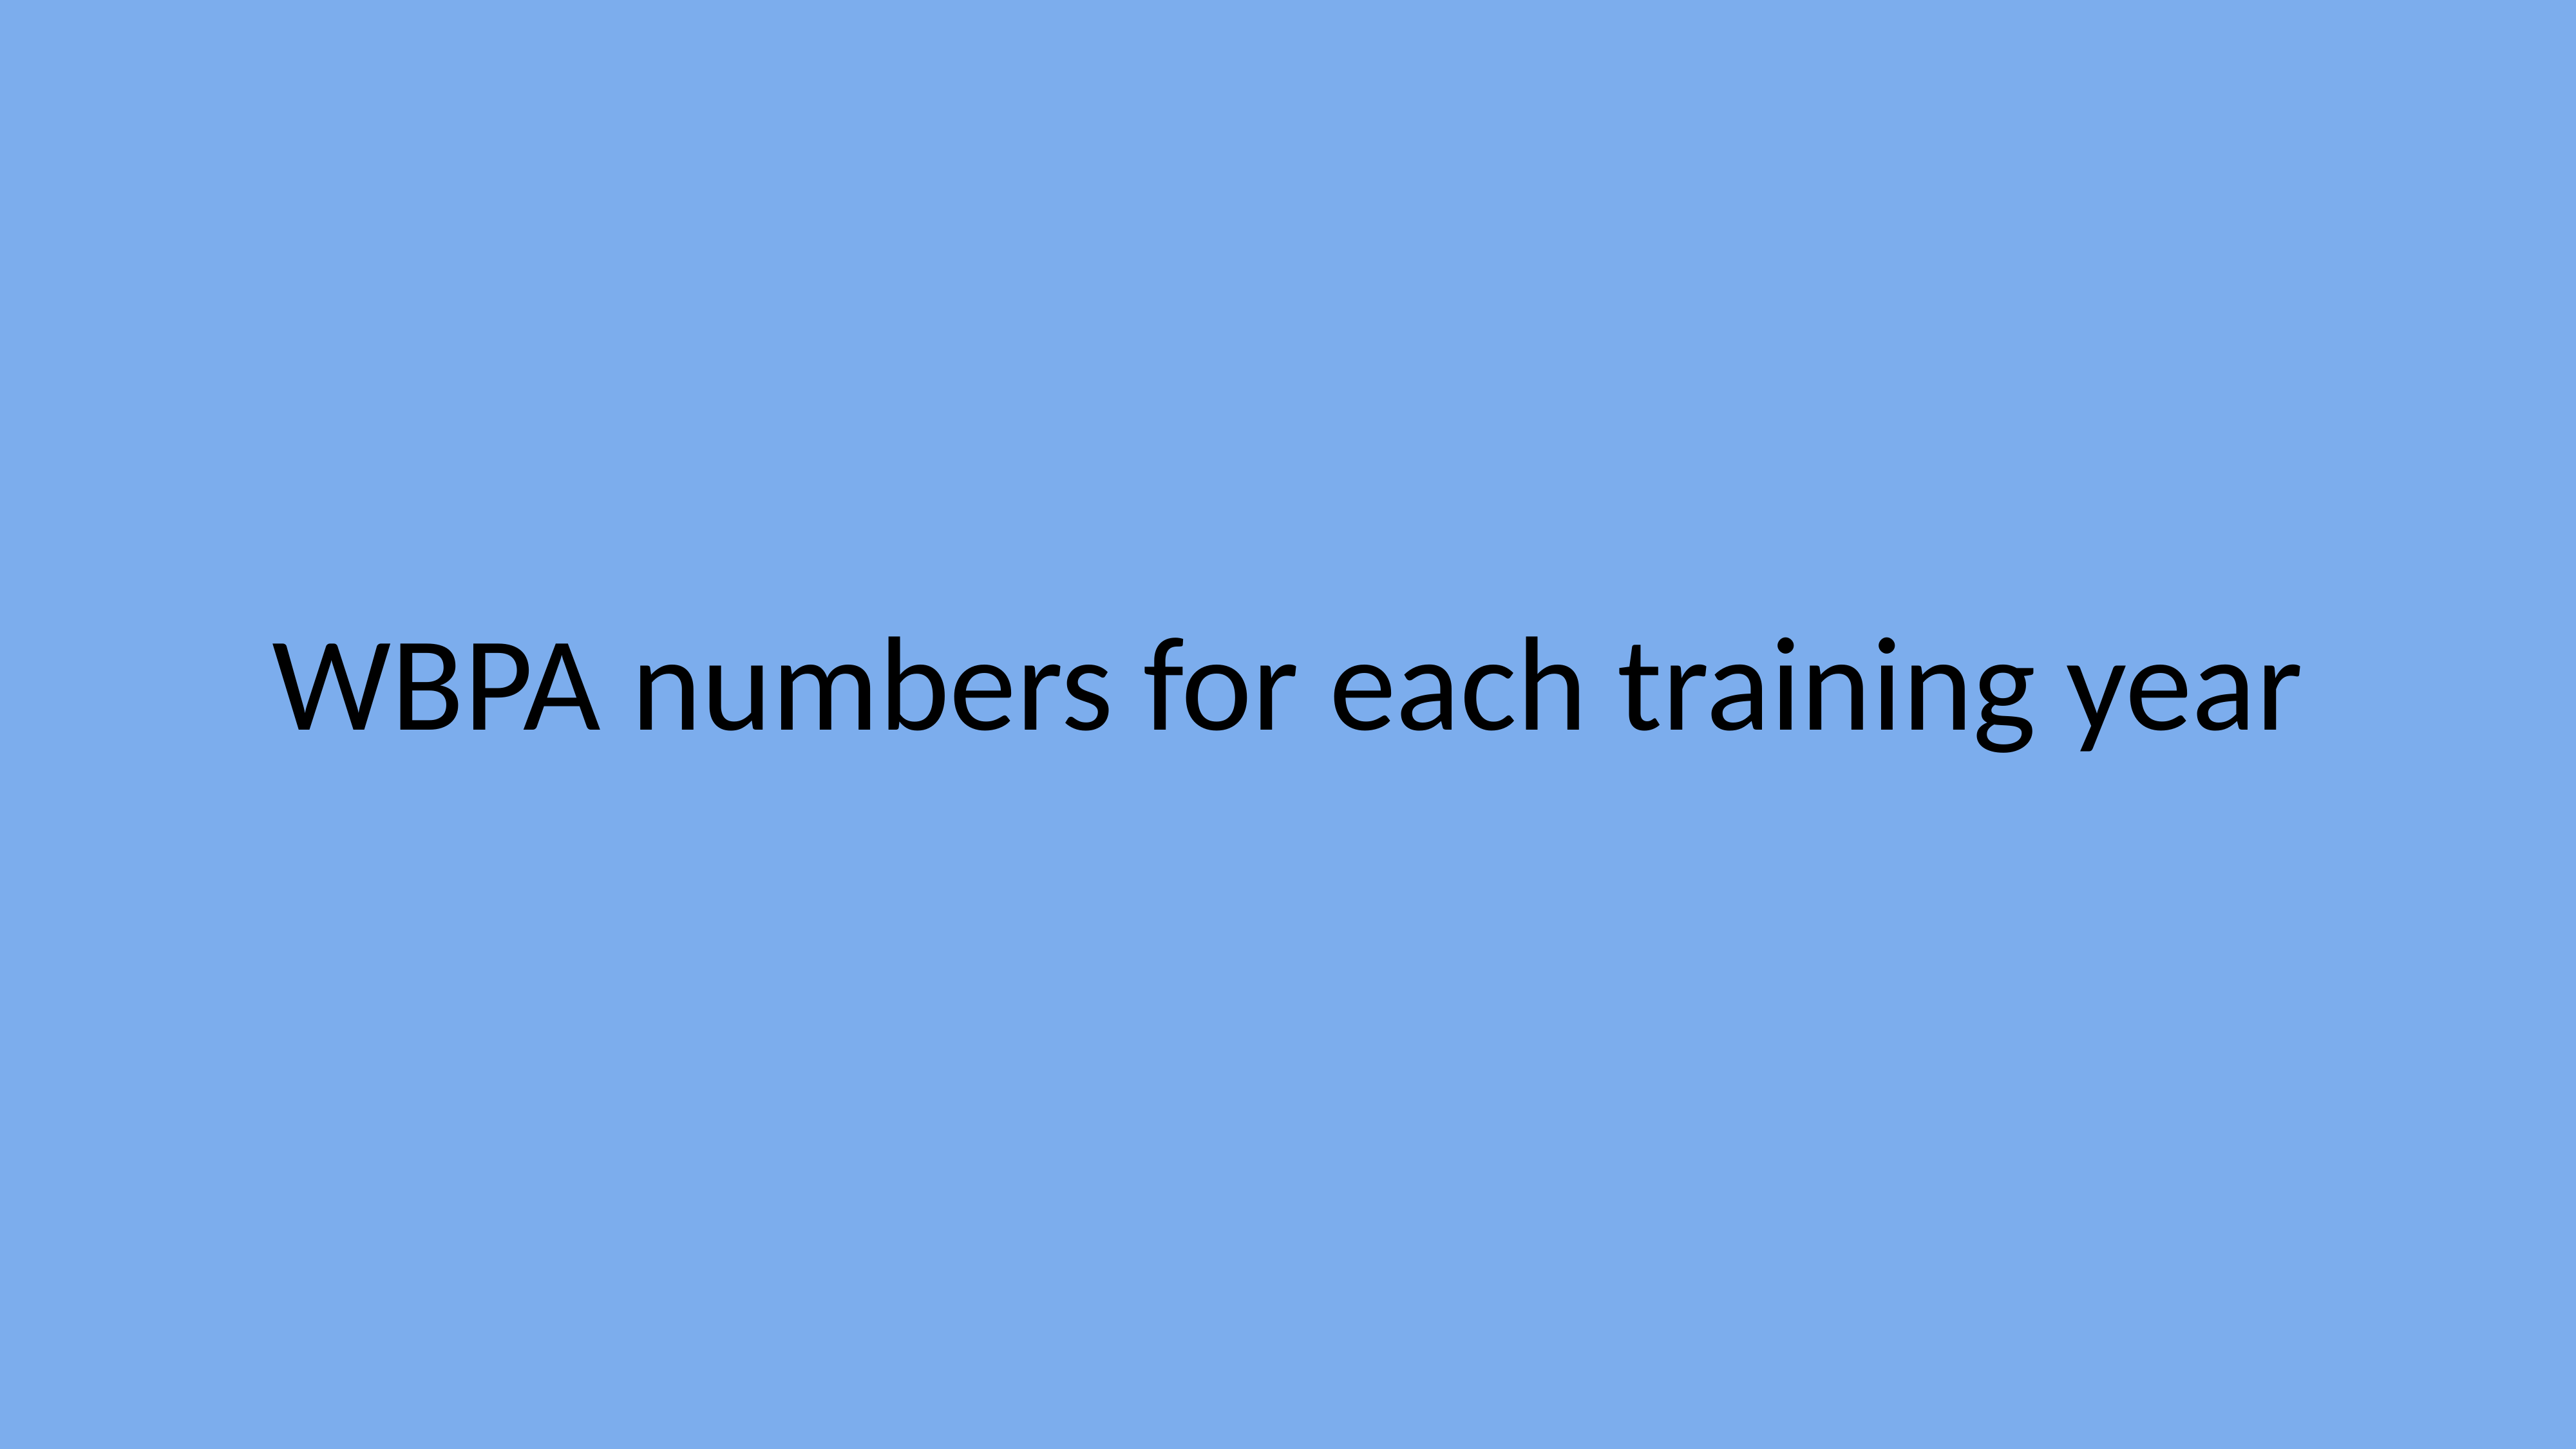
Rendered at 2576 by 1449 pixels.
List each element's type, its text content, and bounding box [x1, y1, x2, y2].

title WBPA numbers for each training year [128, 342, 2448, 1041]
